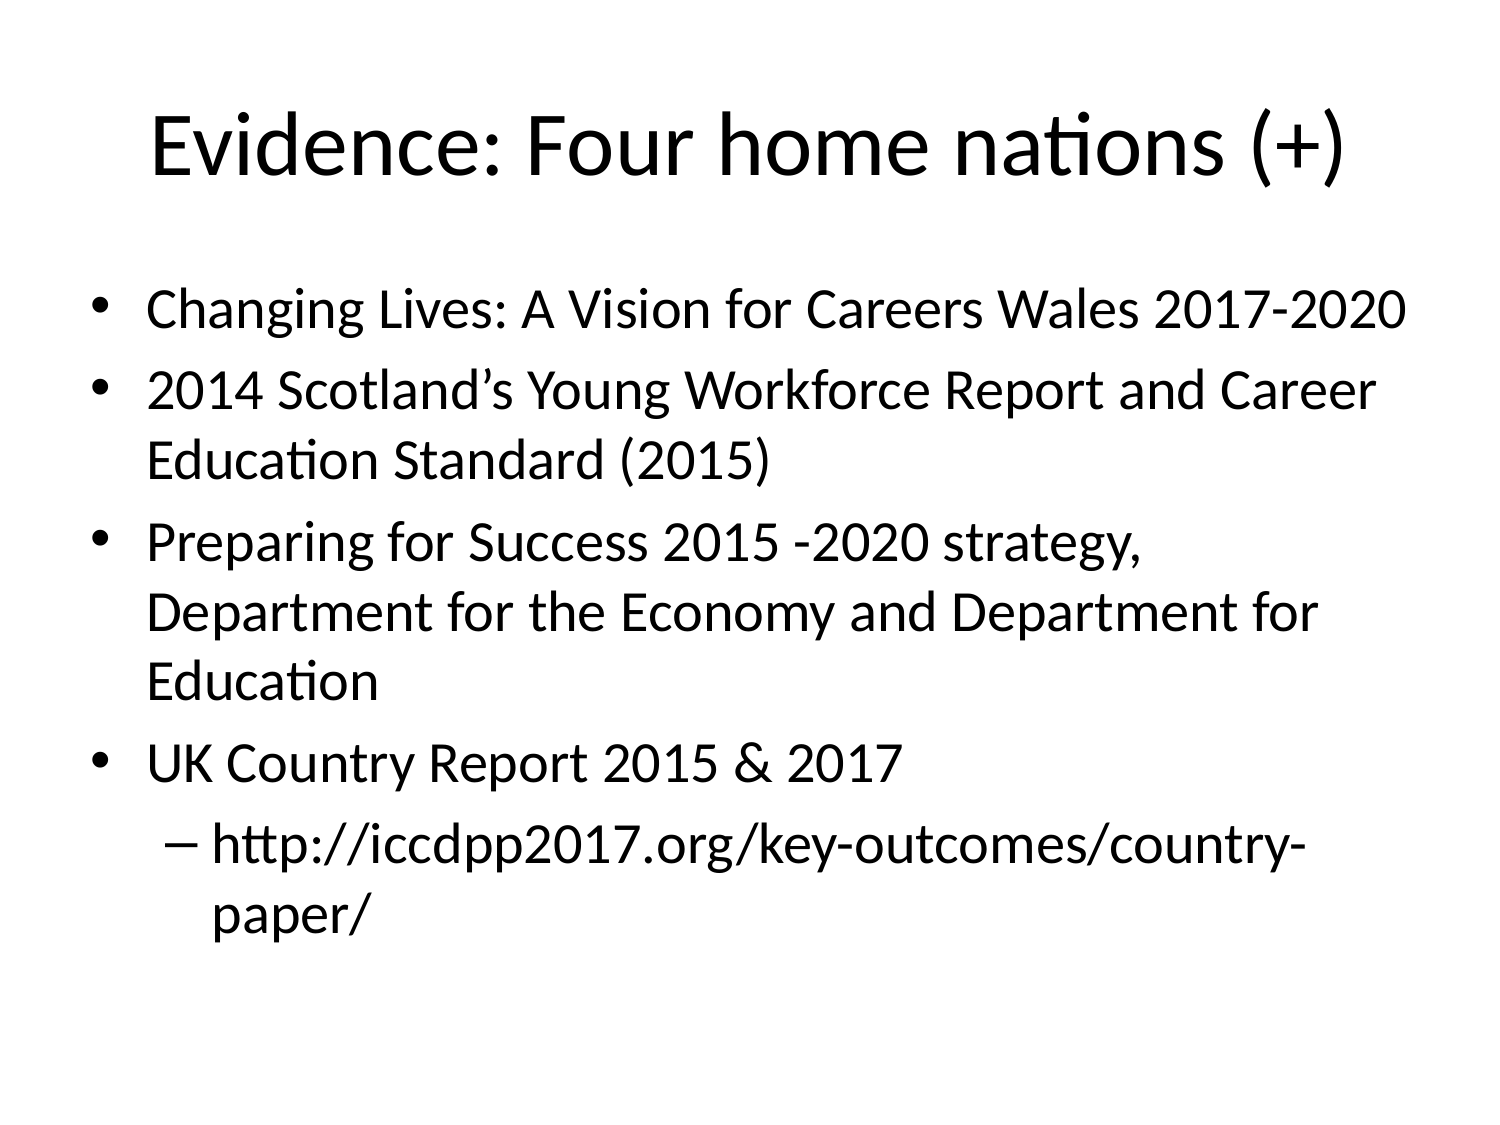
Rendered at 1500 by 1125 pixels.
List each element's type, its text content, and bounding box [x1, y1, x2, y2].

title Evidence: Four home nations (+) [75, 45, 1425, 233]
list Changing Lives: A Vision for Careers Wales 2017-2020 2014 Scotland’s Young Workforce Report and Career Education Standard (2015) Preparing for Success 2015 -2020 strategy, Department for the Economy and Department for Education UK Country Report 2015 & 2017 http://iccdpp2017.org/key-outcomes/country-paper/ [75, 262, 1425, 1005]
